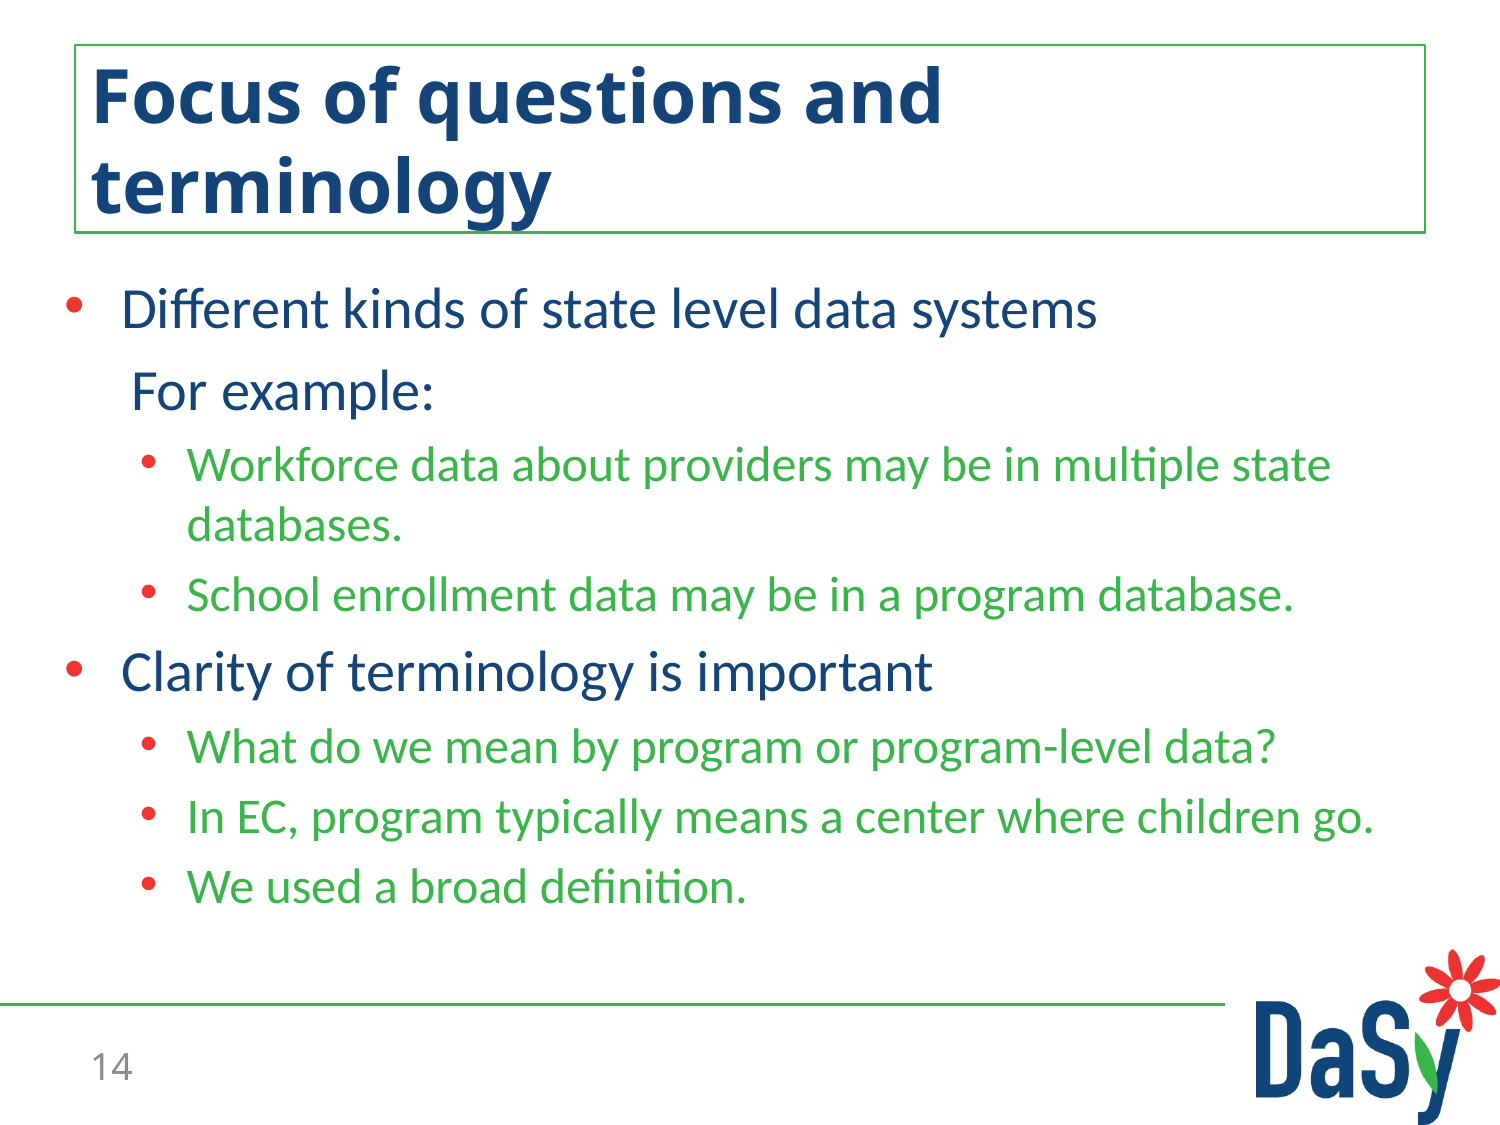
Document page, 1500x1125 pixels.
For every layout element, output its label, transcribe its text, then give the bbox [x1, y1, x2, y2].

picture [1256, 949, 1500, 1125]
list Different kinds of state level data systems For example: Workforce data about providers may be in multiple state databases. School enrollment data may be in a program database. Clarity of terminology is important What do we mean by program or program-level data? In EC, program typically means a center where children go. We used a broad definition. [50, 262, 1450, 988]
slide_number 14 [75, 1038, 425, 1098]
title Focus of questions and terminology [74, 44, 1426, 234]
